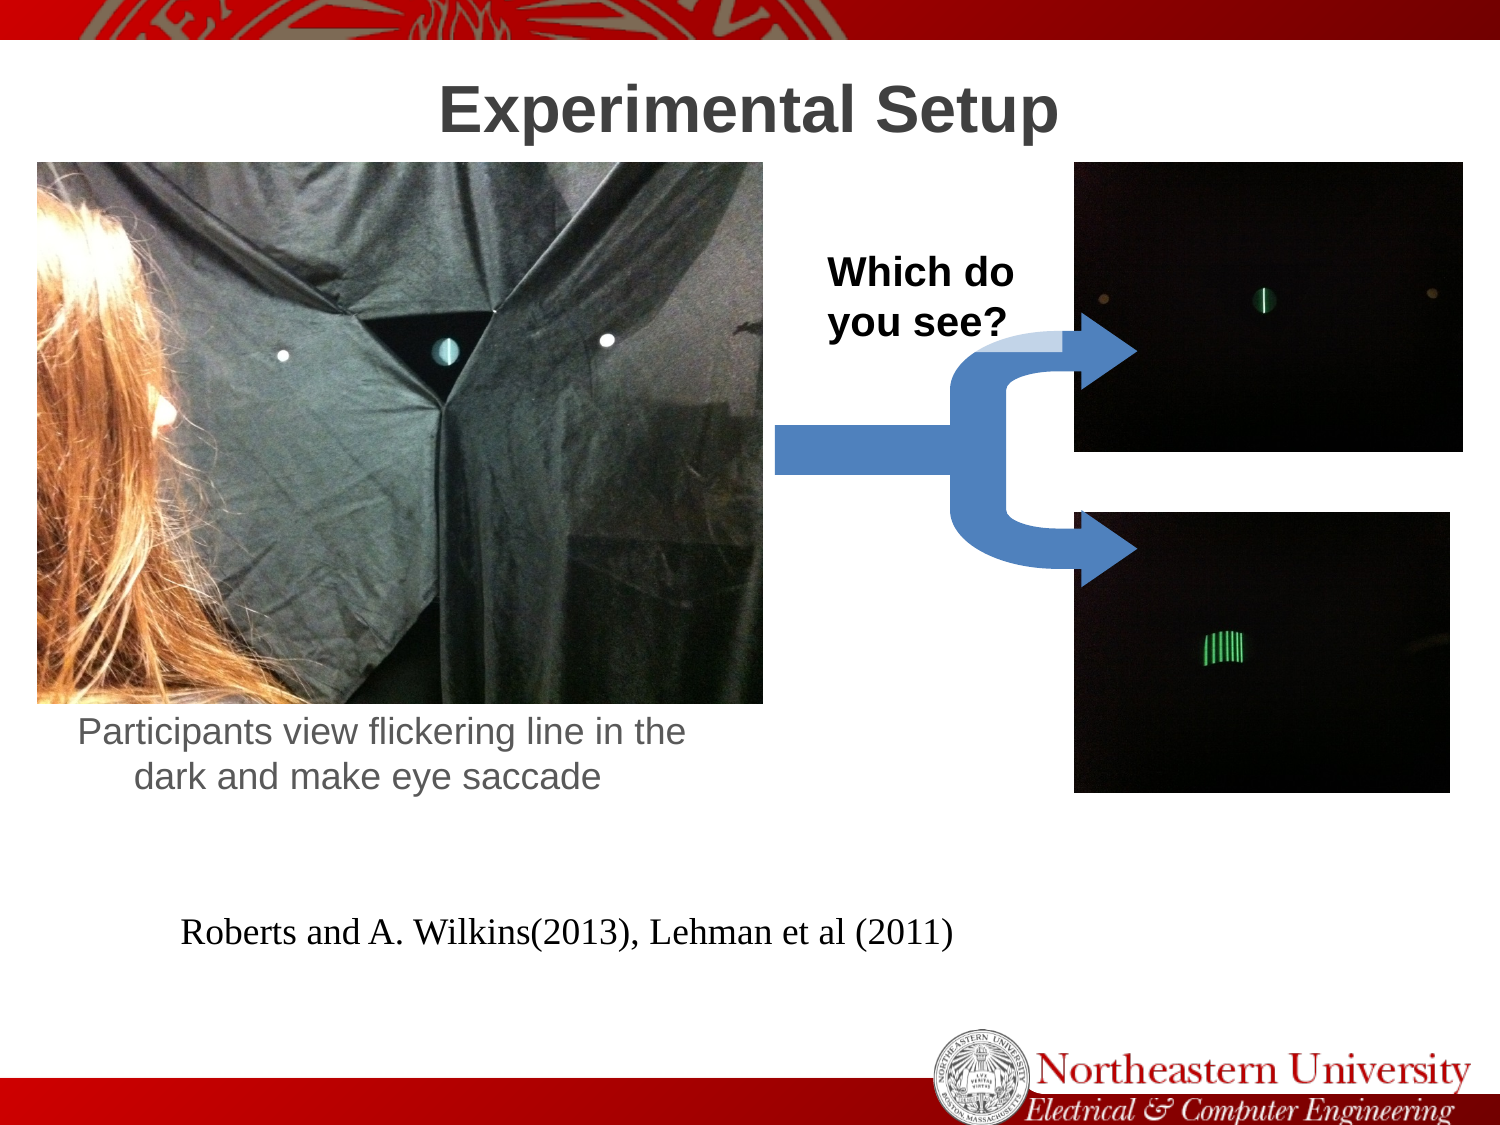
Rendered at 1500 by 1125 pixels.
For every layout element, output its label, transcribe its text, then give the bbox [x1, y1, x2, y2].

picture [0, 0, 1500, 1125]
text_box [950, 450, 1069, 569]
title Experimental Setup [75, 12, 1425, 200]
list Participants view flickering line in the dark and make eye saccade [62, 713, 738, 825]
text_box [950, 330, 1069, 450]
text_box Which do you see? [812, 237, 1063, 353]
text_box [774, 425, 958, 475]
text_box Roberts and A. Wilkins(2013), Lehman et al (2011) [165, 899, 970, 960]
